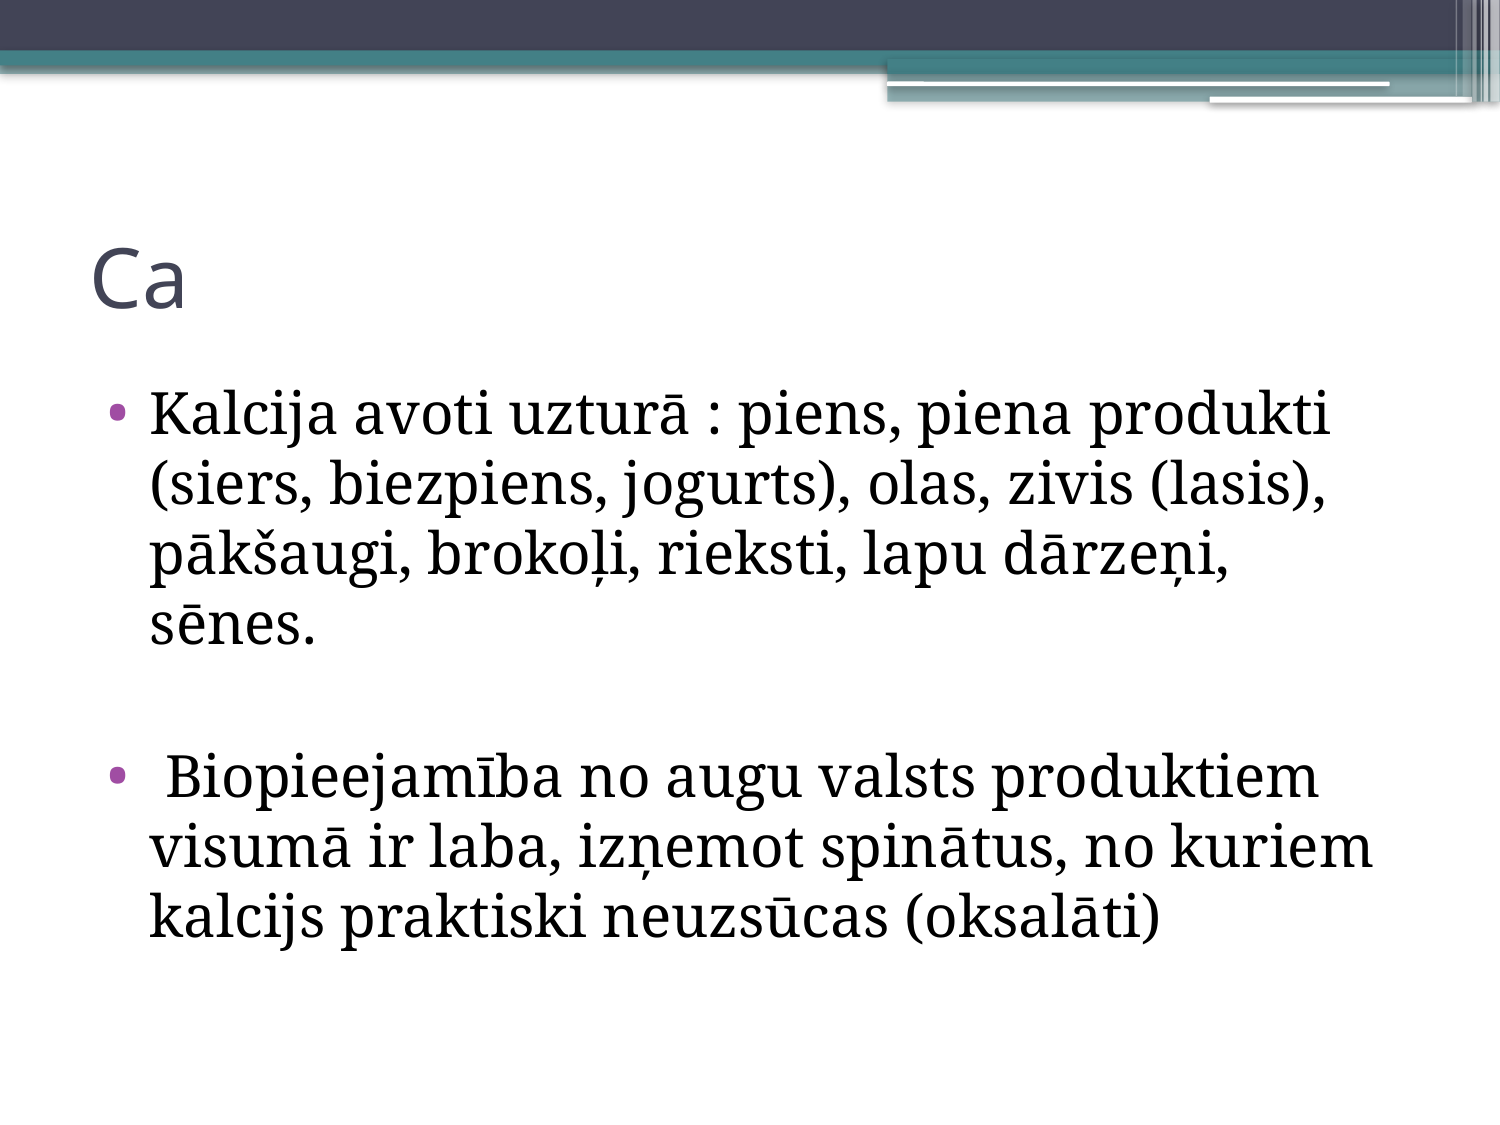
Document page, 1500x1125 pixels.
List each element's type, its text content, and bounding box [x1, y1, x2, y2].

list Kalcija avoti uzturā : piens, piena produkti (siers, biezpiens, jogurts), olas, zivis (lasis), pākšaugi, brokoļi, rieksti, lapu dārzeņi, sēnes. Biopieejamība no augu valsts produktiem visumā ir laba, izņemot spinātus, no kuriem kalcijs praktiski neuzsūcas (oksalāti) [75, 368, 1425, 1079]
title Ca [75, 187, 1425, 363]
